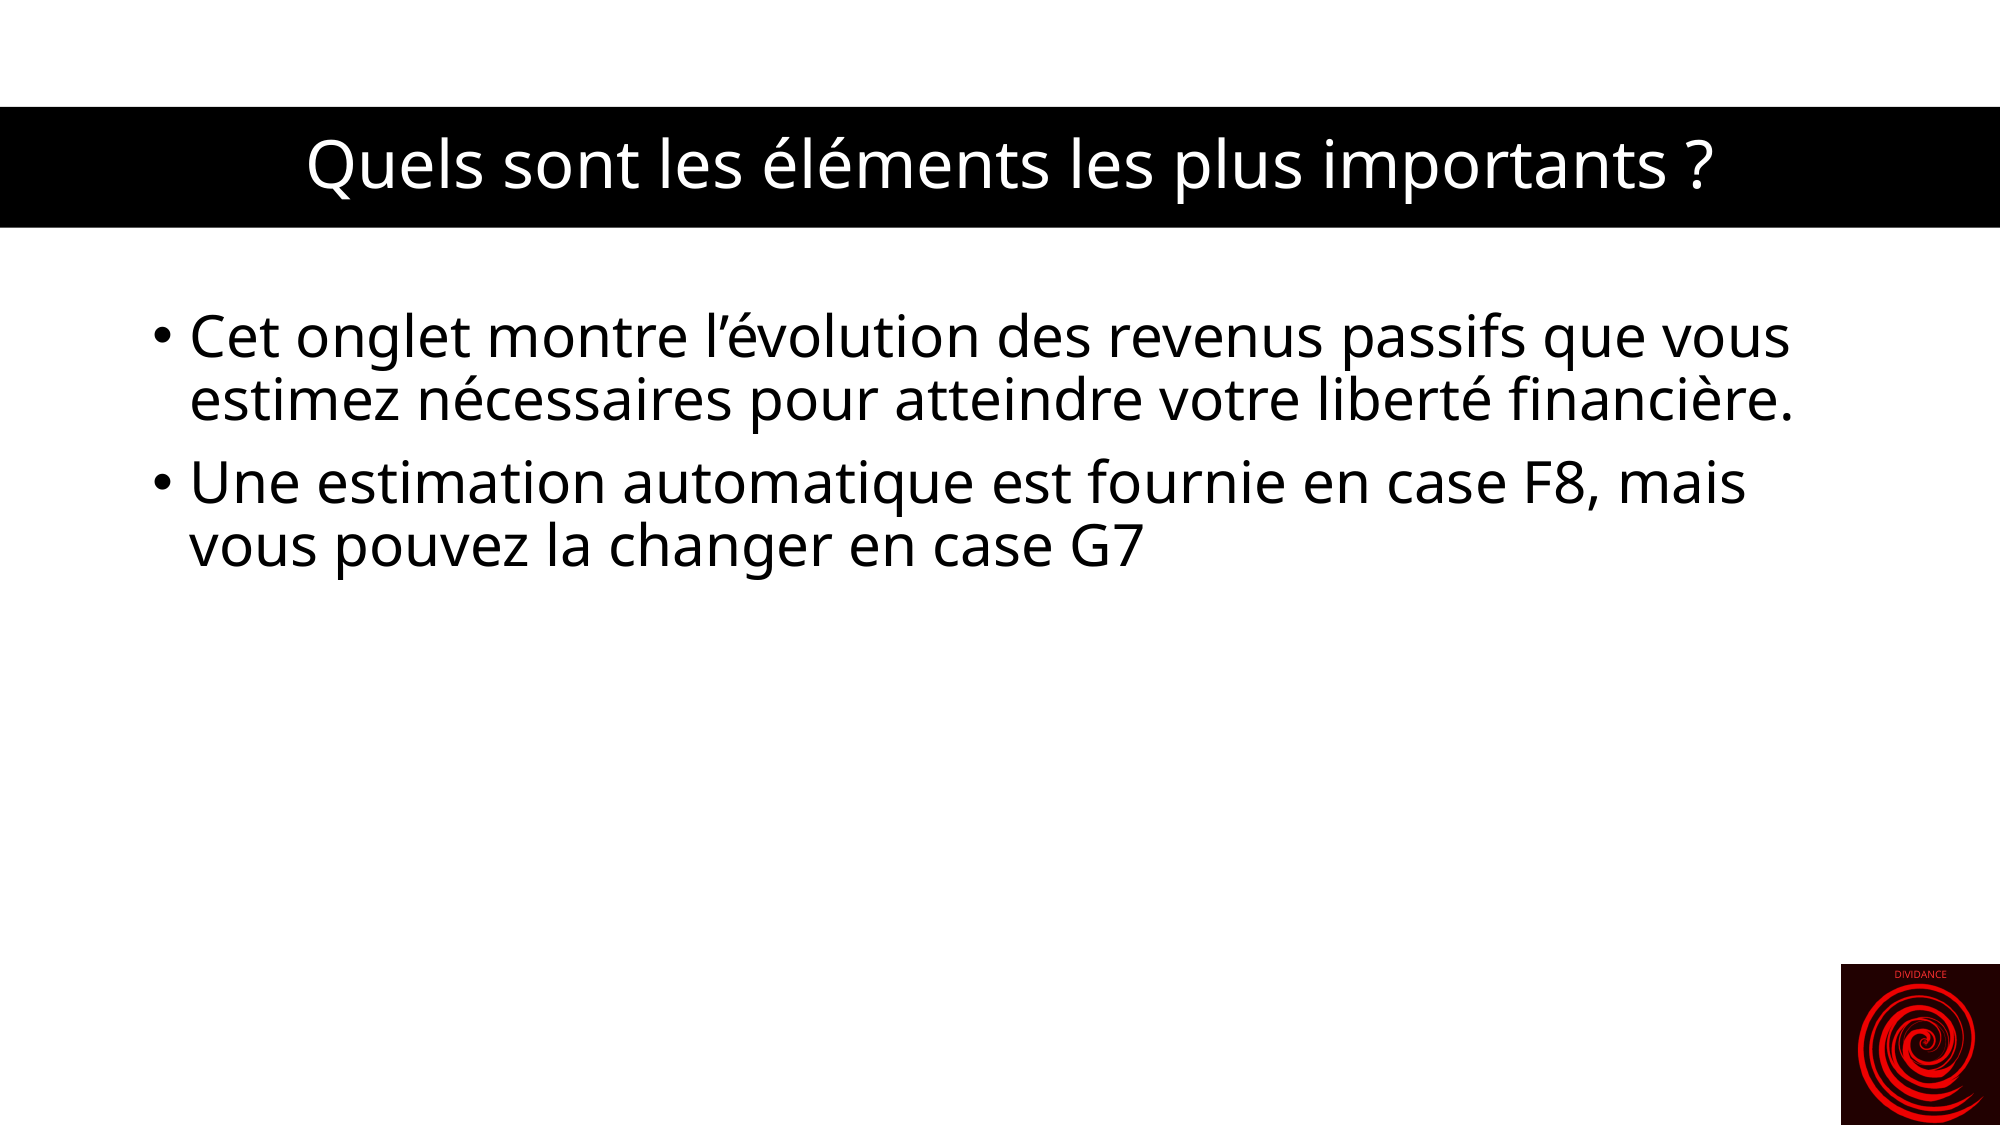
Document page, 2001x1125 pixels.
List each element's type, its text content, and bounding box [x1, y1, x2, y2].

title Quels sont les éléments les plus importants ? [91, 105, 1931, 228]
picture [1840, 964, 2000, 1125]
text_box [0, 105, 2000, 229]
list Cet onglet montre l’évolution des revenus passifs que vous estimez nécessaires pour atteindre votre liberté financière. Une estimation automatique est fournie en case F8, mais vous pouvez la changer en case G7 [137, 299, 1863, 1014]
